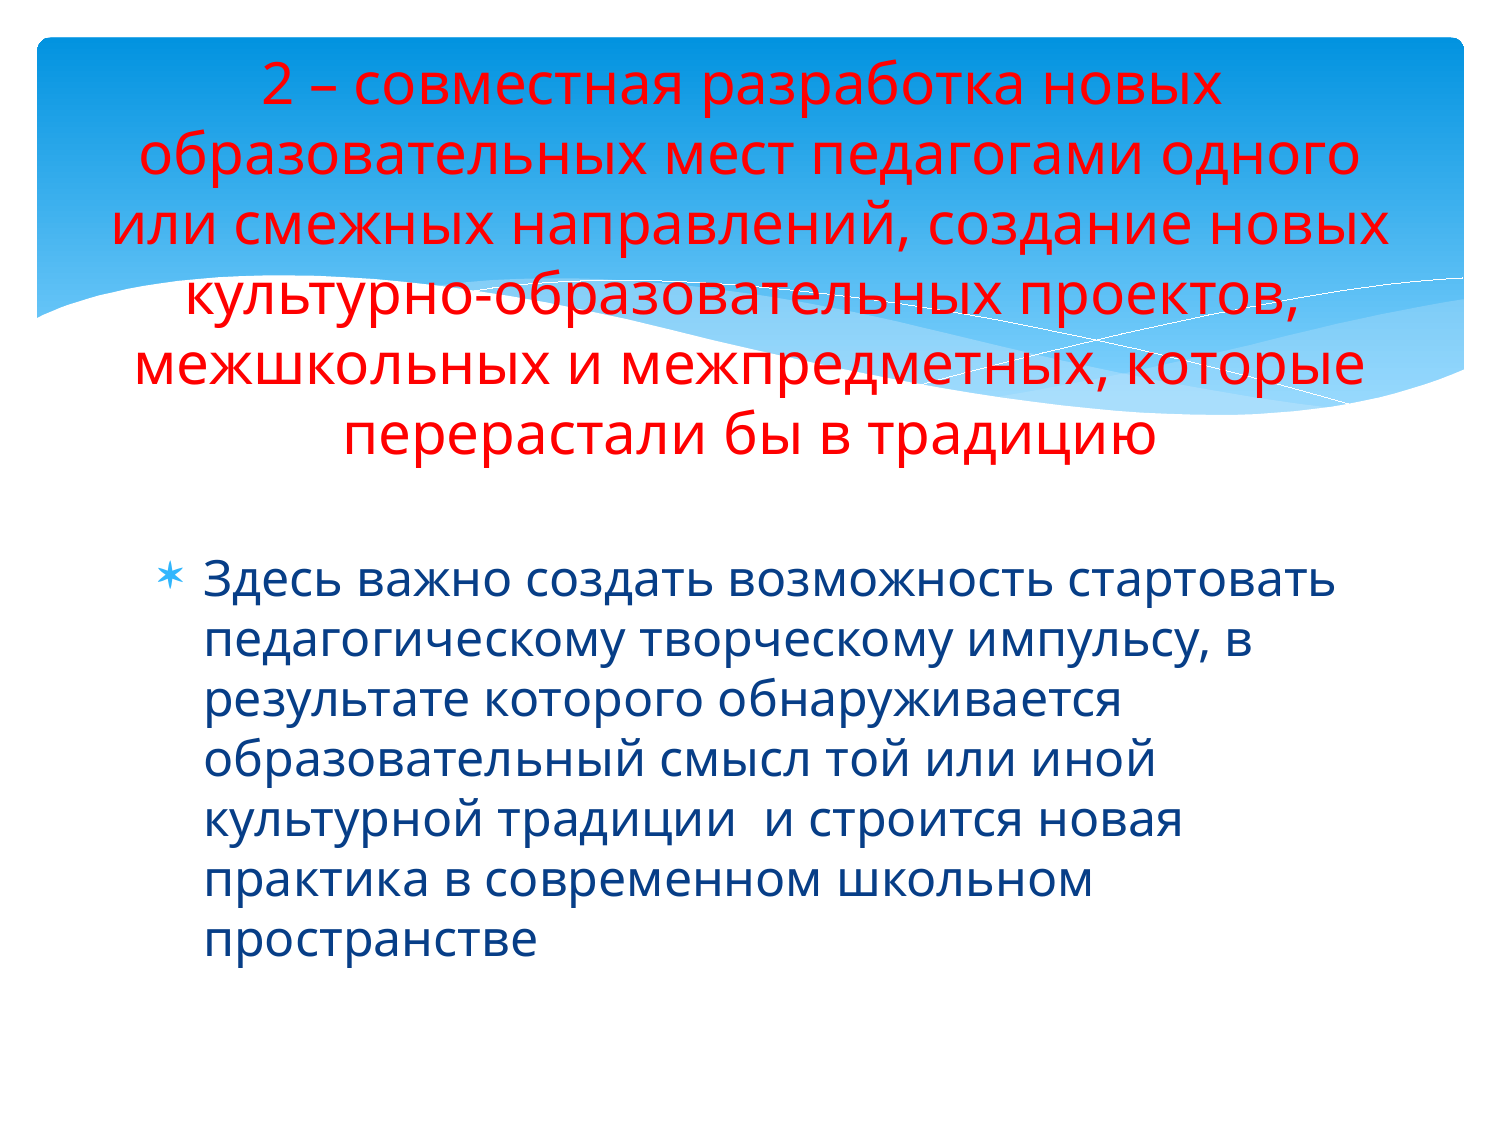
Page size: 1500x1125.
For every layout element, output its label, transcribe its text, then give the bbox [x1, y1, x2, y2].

title 2 – совместная разработка новых образовательных мест педагогами одного или смежных направлений, создание новых культурно-образовательных проектов, межшкольных и межпредметных, которые перерастали бы в традицию [75, 55, 1425, 528]
list Здесь важно создать возможность стартовать педагогическому творческому импульсу, в результате которого обнаруживается образовательный смысл той или иной культурной традиции и строится новая практика в современном школьном пространстве [143, 538, 1359, 1005]
